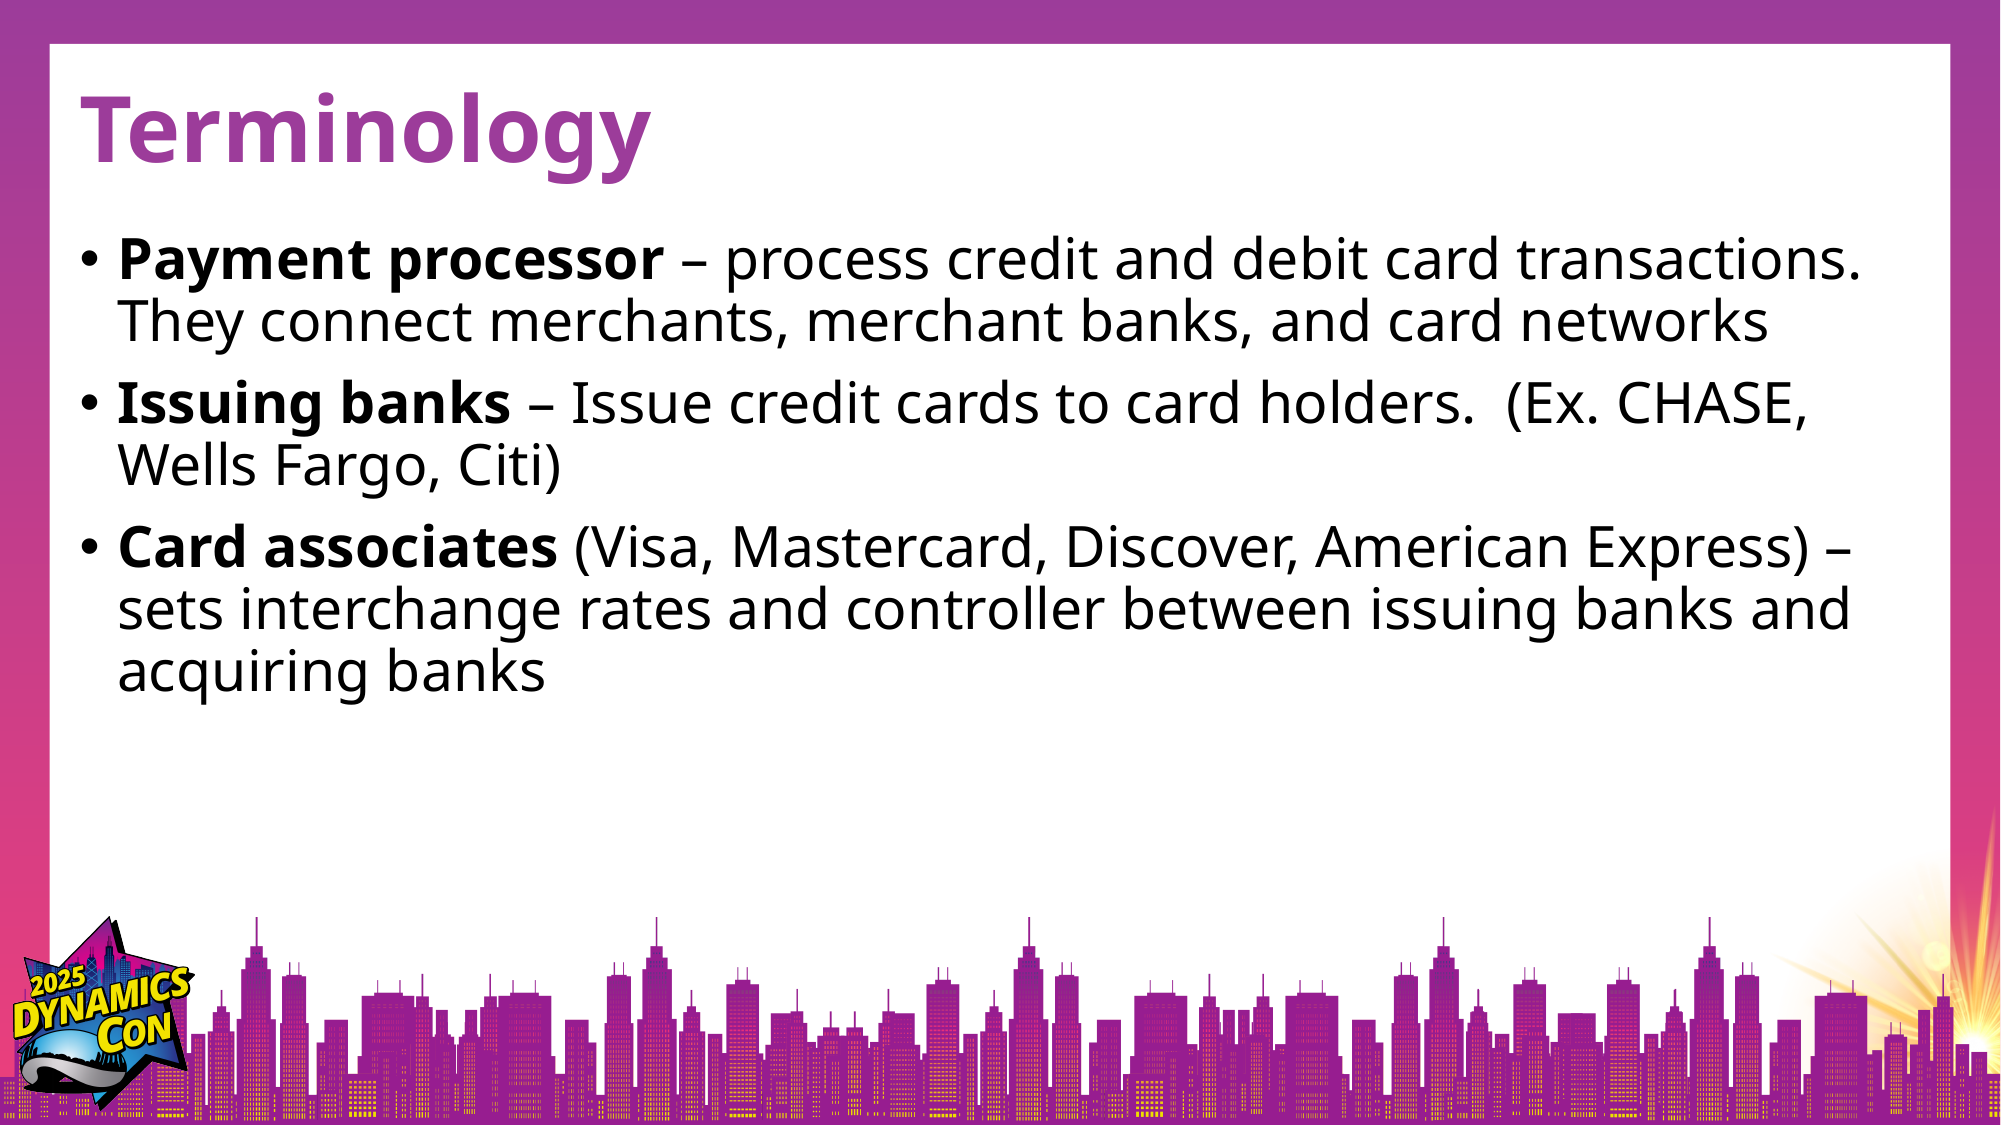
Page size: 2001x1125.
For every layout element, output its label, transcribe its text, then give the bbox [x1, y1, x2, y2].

picture [1729, 1031, 1733, 1087]
title Terminology [64, 60, 1932, 205]
picture [1758, 640, 2001, 1094]
picture [13, 916, 195, 1111]
list Payment processor – process credit and debit card transactions. They connect merchants, merchant banks, and card networks Issuing banks – Issue credit cards to card holders. (Ex. CHASE, Wells Fargo, Citi) Card associates (Visa, Mastercard, Discover, American Express) – sets interchange rates and controller between issuing banks and acquiring banks [64, 222, 1932, 945]
